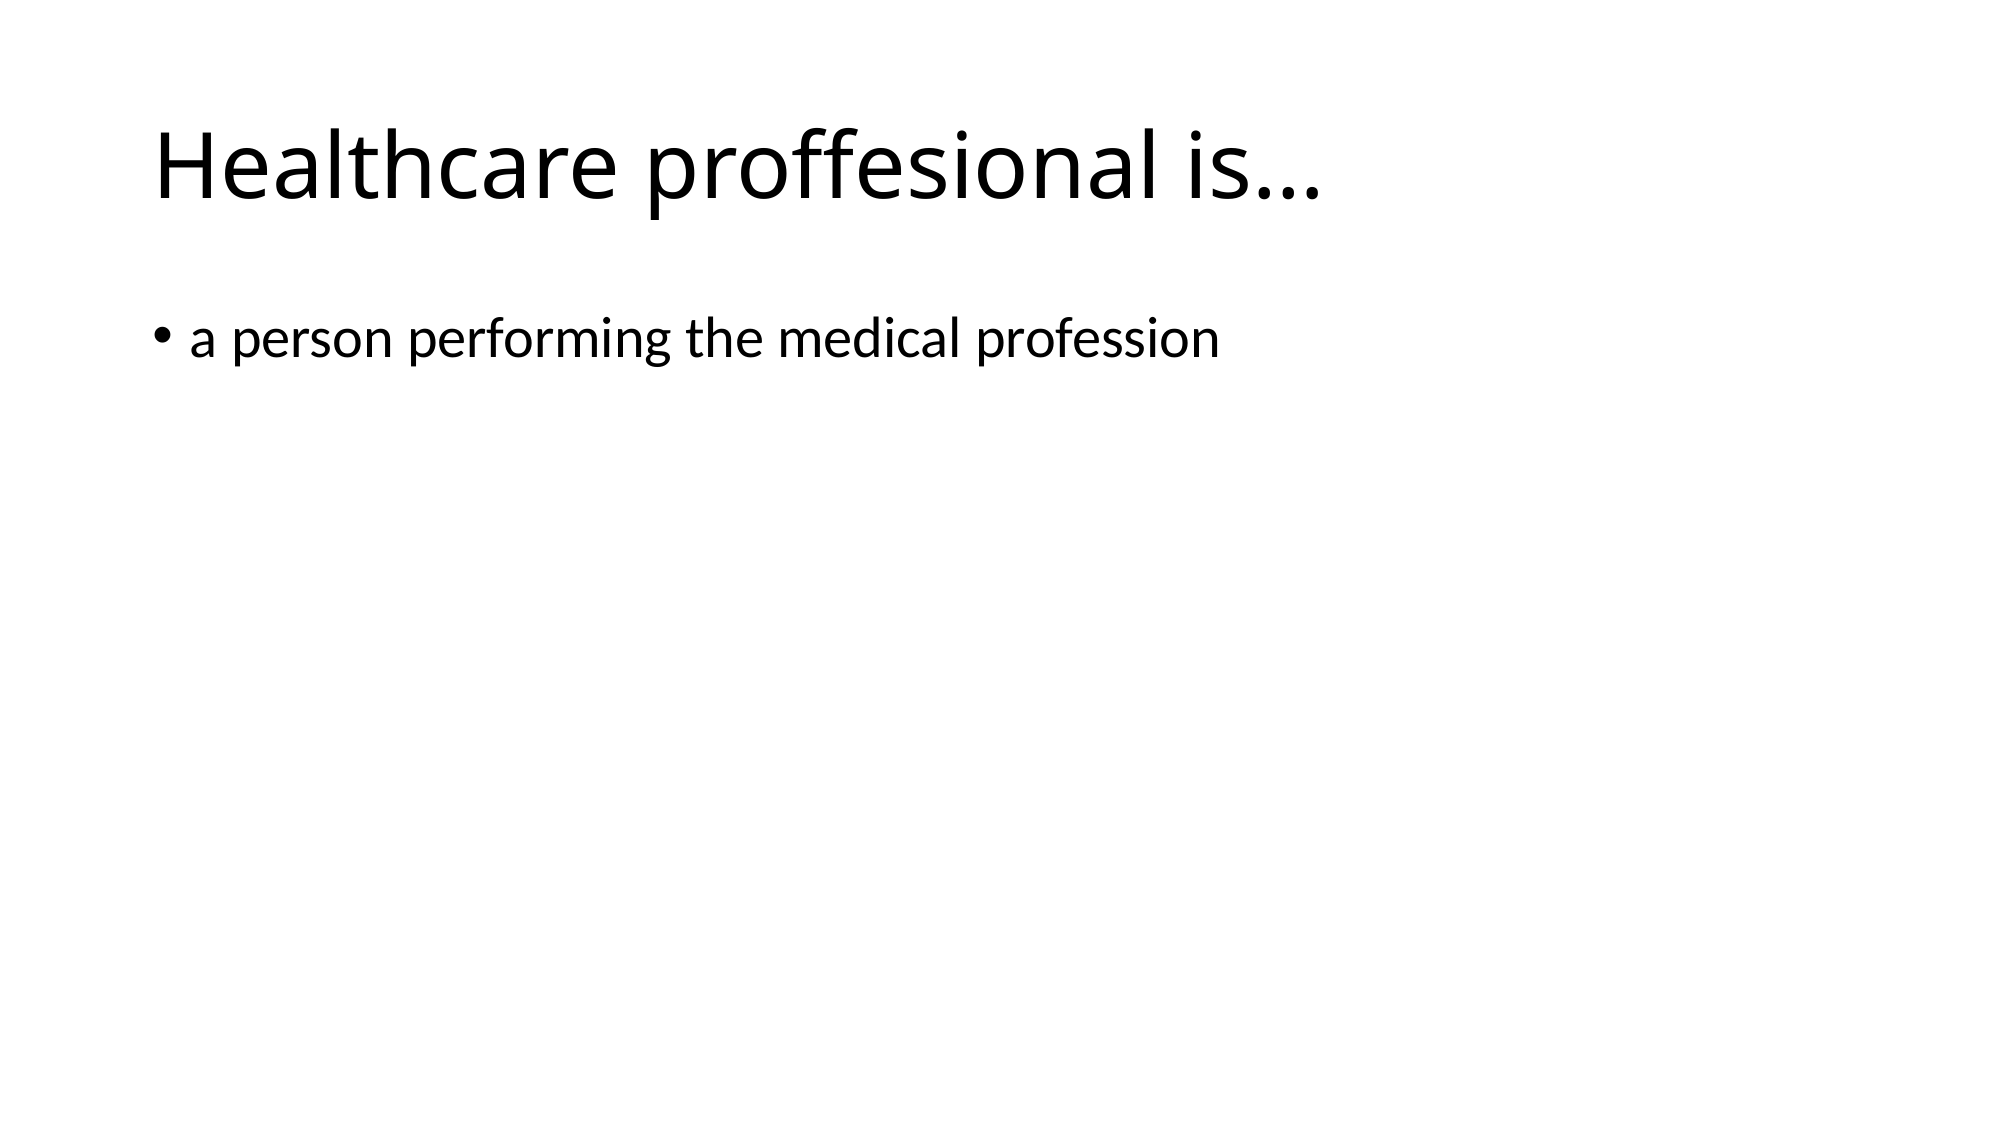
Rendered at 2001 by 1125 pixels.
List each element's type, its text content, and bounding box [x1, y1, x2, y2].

title Healthcare proffesional is… [137, 59, 1863, 278]
list a person performing the medical profession [137, 299, 1863, 1014]
